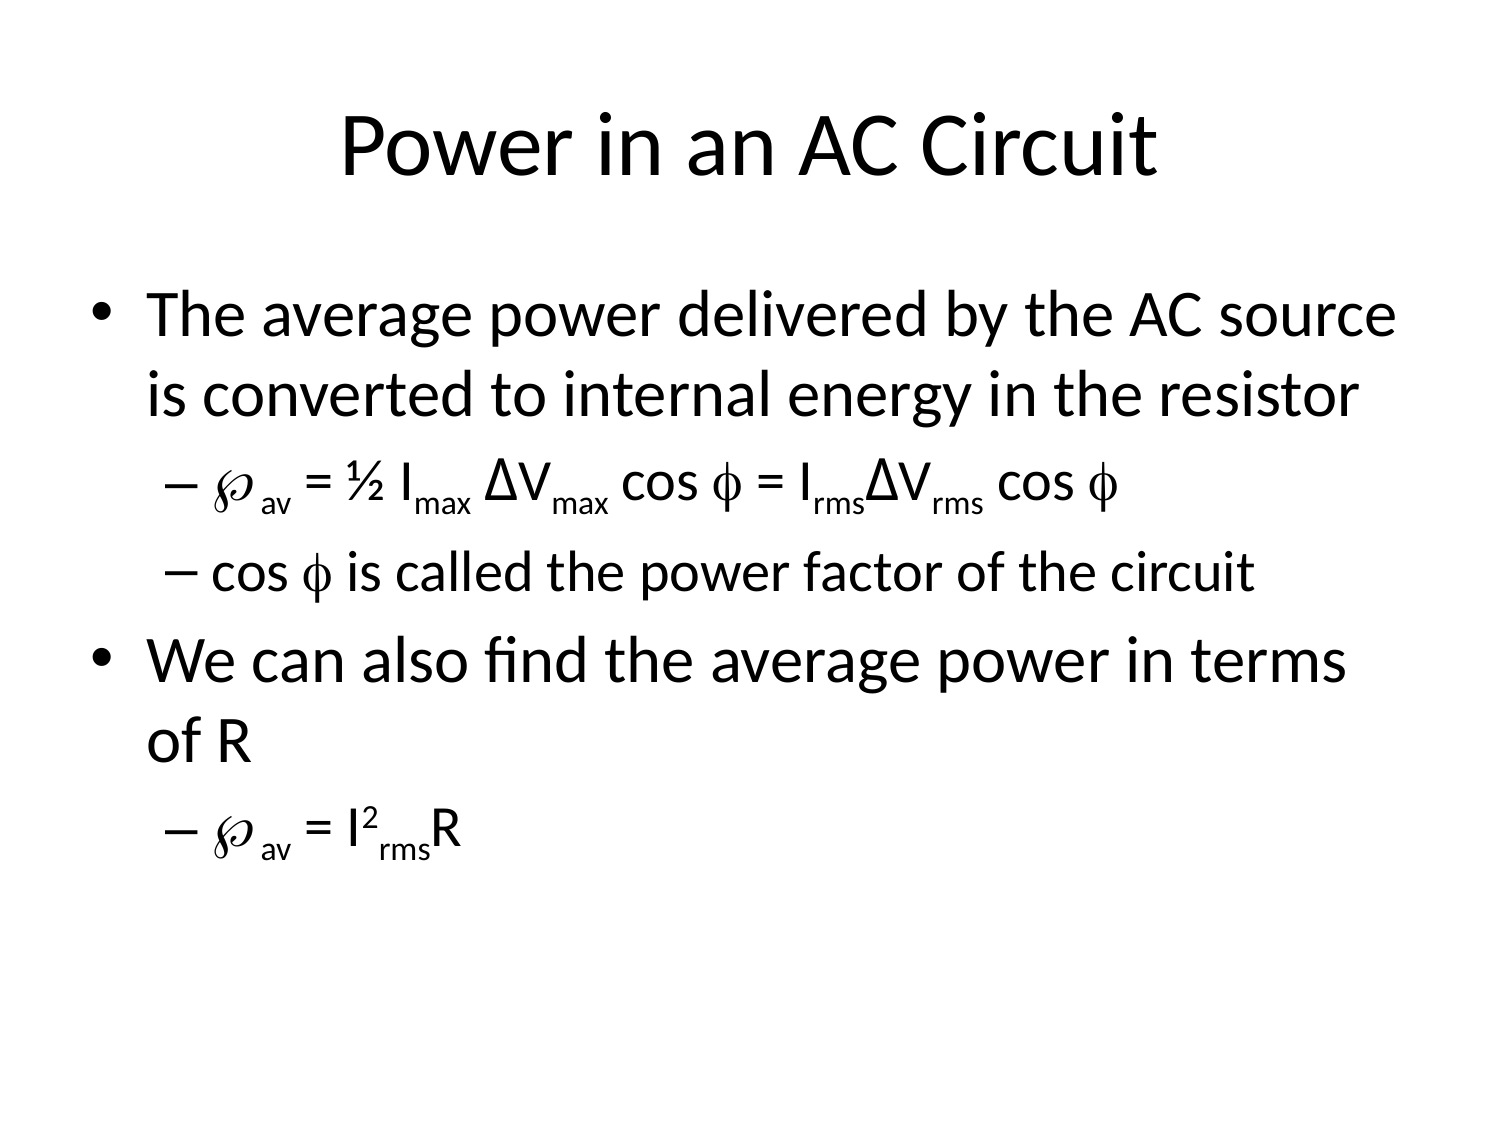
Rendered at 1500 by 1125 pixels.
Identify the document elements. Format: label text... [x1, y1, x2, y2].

title Power in an AC Circuit [75, 45, 1425, 233]
list The average power delivered by the AC source is converted to internal energy in the resistor av = ½ Imax ΔVmax cos f = IrmsΔVrms cos f cos f is called the power factor of the circuit We can also find the average power in terms of R av = I2rmsR [75, 262, 1425, 1005]
